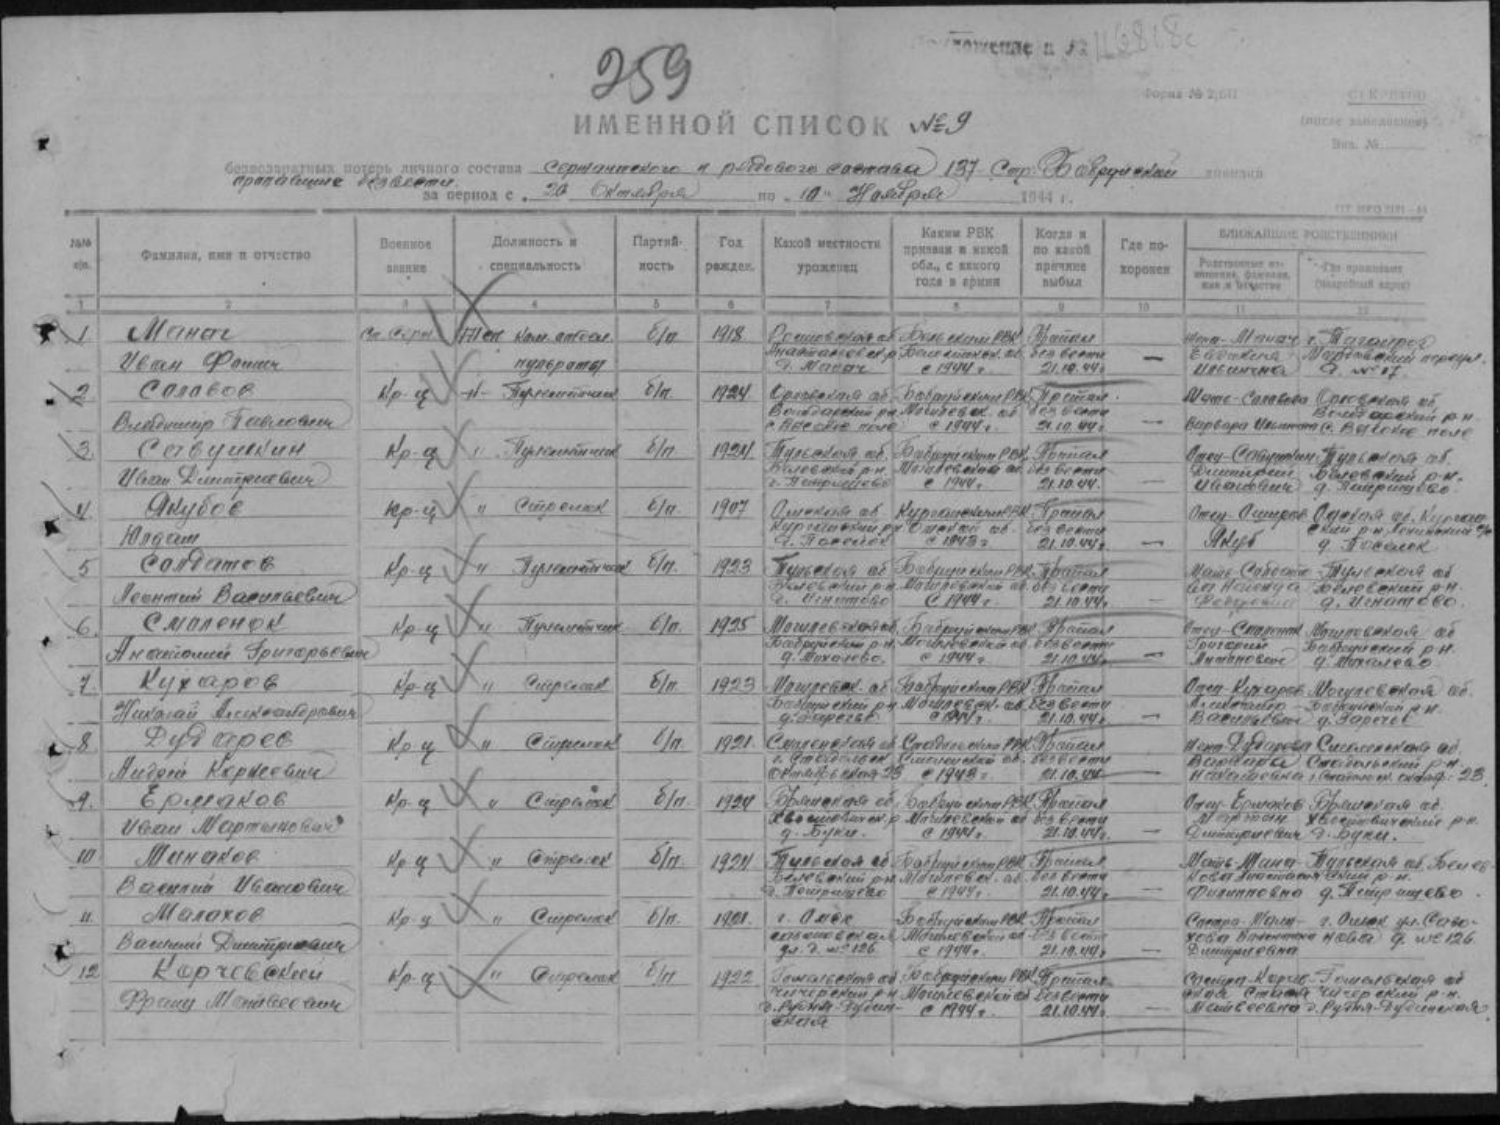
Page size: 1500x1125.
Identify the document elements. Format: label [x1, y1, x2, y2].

list [0, 0, 1500, 1125]
